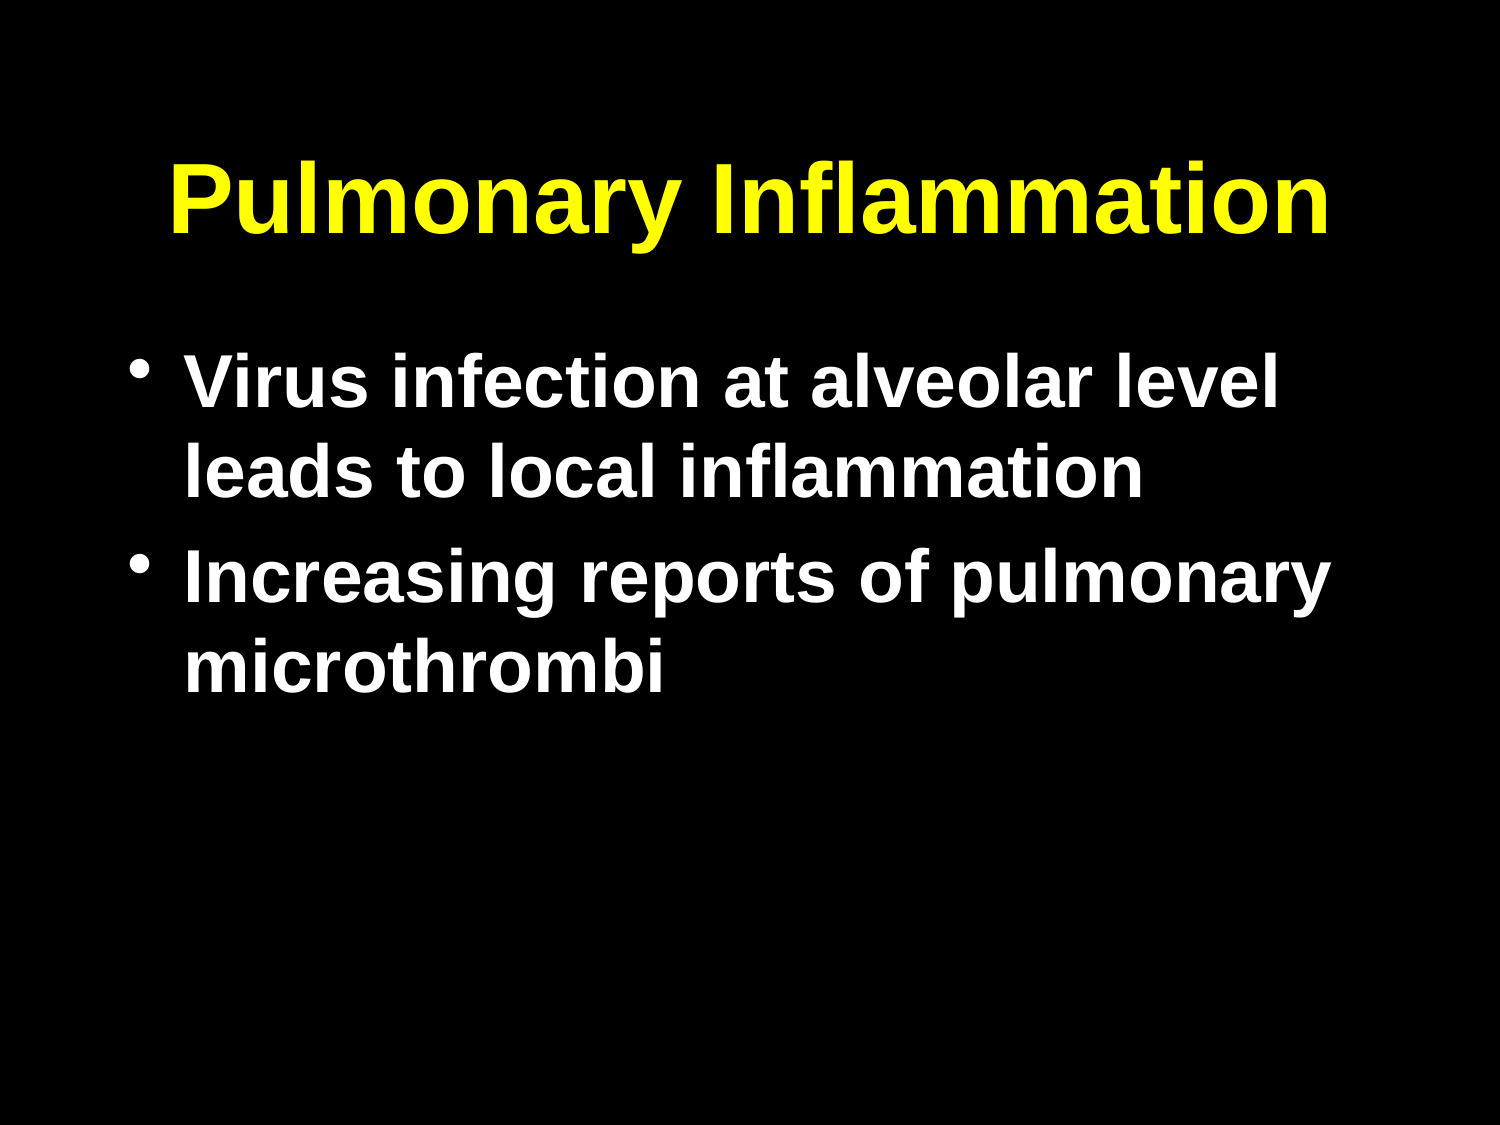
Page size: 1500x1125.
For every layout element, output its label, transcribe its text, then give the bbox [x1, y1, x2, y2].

list Virus infection at alveolar level leads to local inflammation Increasing reports of pulmonary microthrombi [112, 324, 1388, 1000]
title Pulmonary Inflammation [112, 99, 1388, 288]
